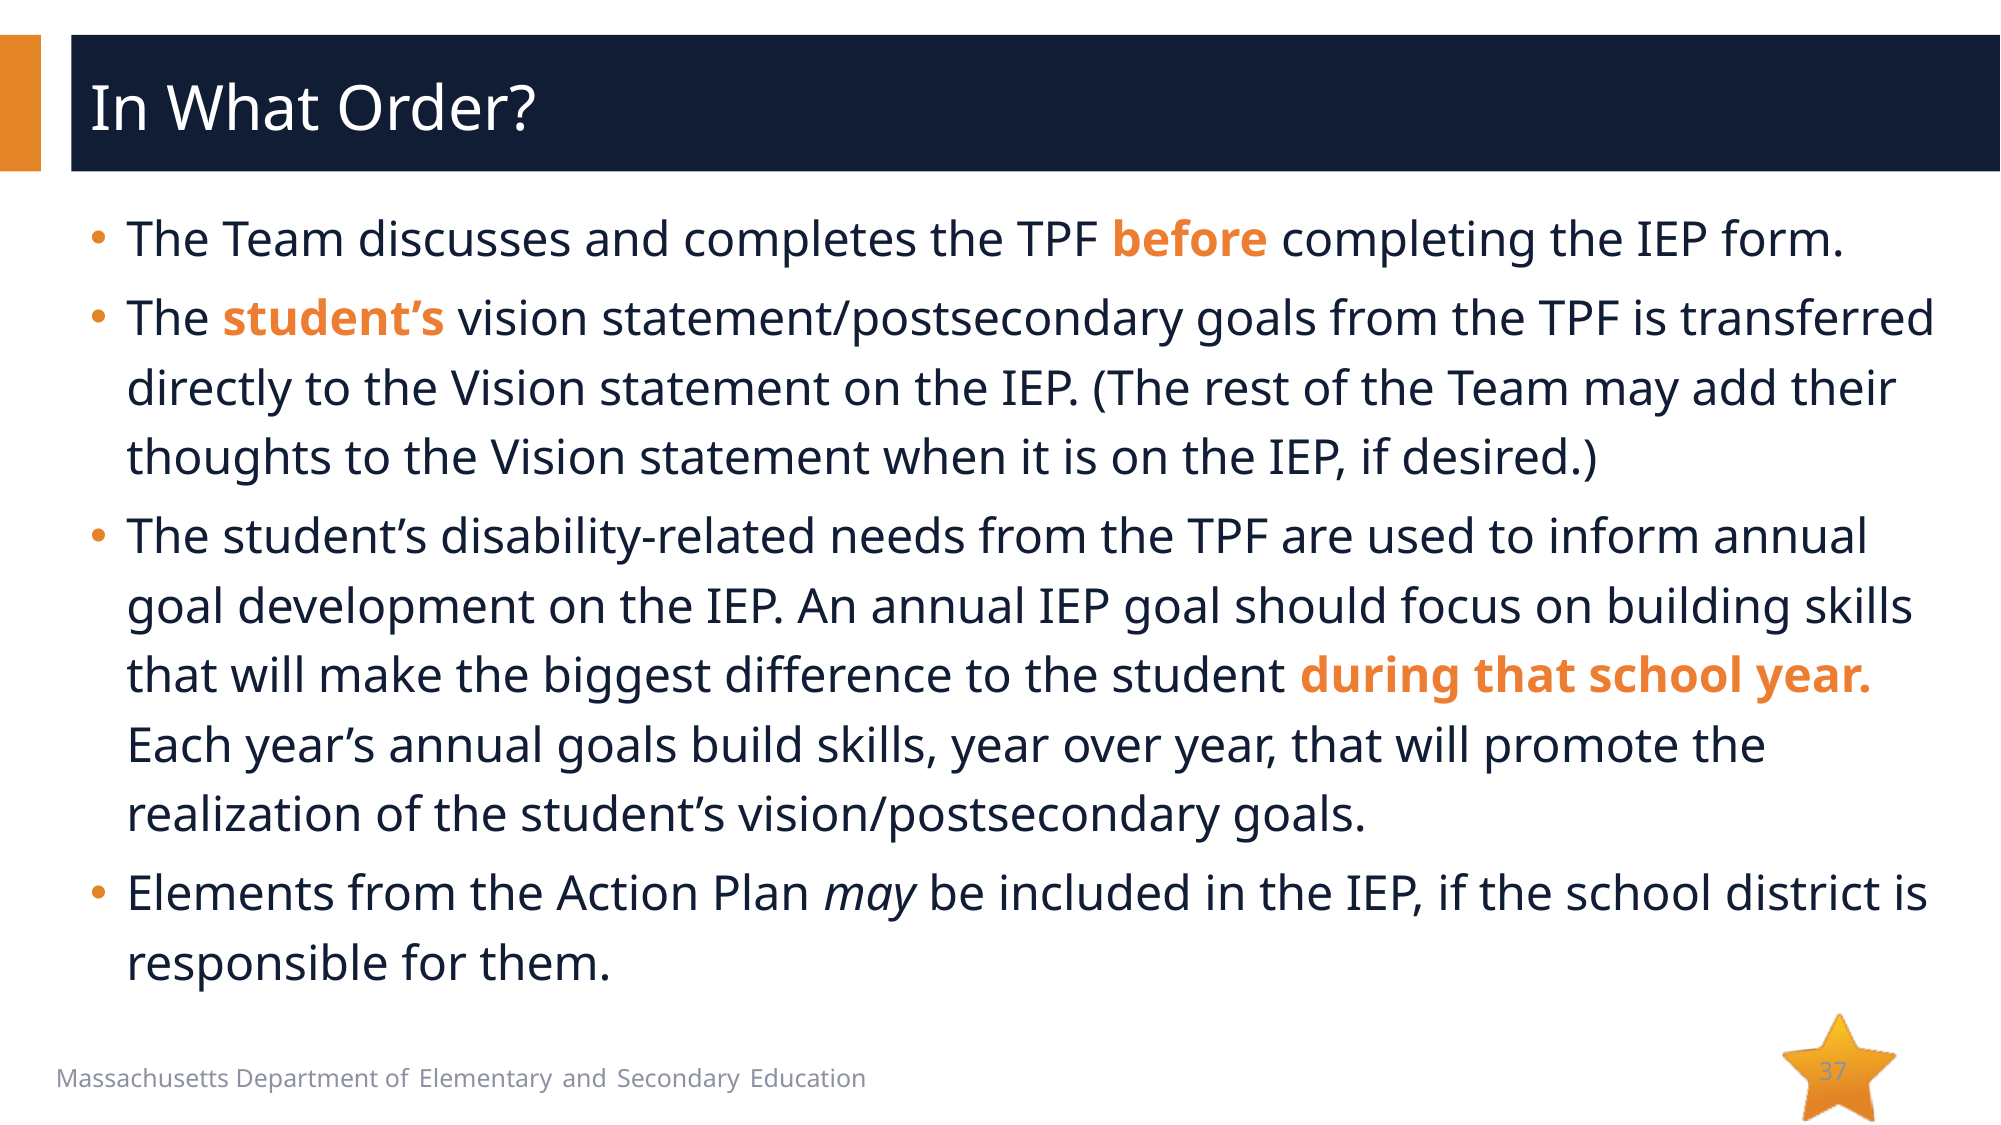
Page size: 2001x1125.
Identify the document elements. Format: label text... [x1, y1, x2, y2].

slide_number 37 [1412, 1042, 1863, 1103]
list The Team discusses and completes the TPF before completing the IEP form. The student’s vision statement/postsecondary goals from the TPF is transferred directly to the Vision statement on the IEP. (The rest of the Team may add their thoughts to the Vision statement when it is on the IEP, if desired.) The student’s disability-related needs from the TPF are used to inform annual goal development on the IEP. An annual IEP goal should focus on building skills that will make the biggest difference to the student during that school year. Each year’s annual goals build skills, year over year, that will promote the realization of the student’s vision/postsecondary goals. Elements from the Action Plan may be included in the IEP, if the school district is responsible for them. [75, 189, 1955, 1030]
title In What Order? [75, 58, 1375, 163]
picture [1775, 1030, 1909, 1125]
